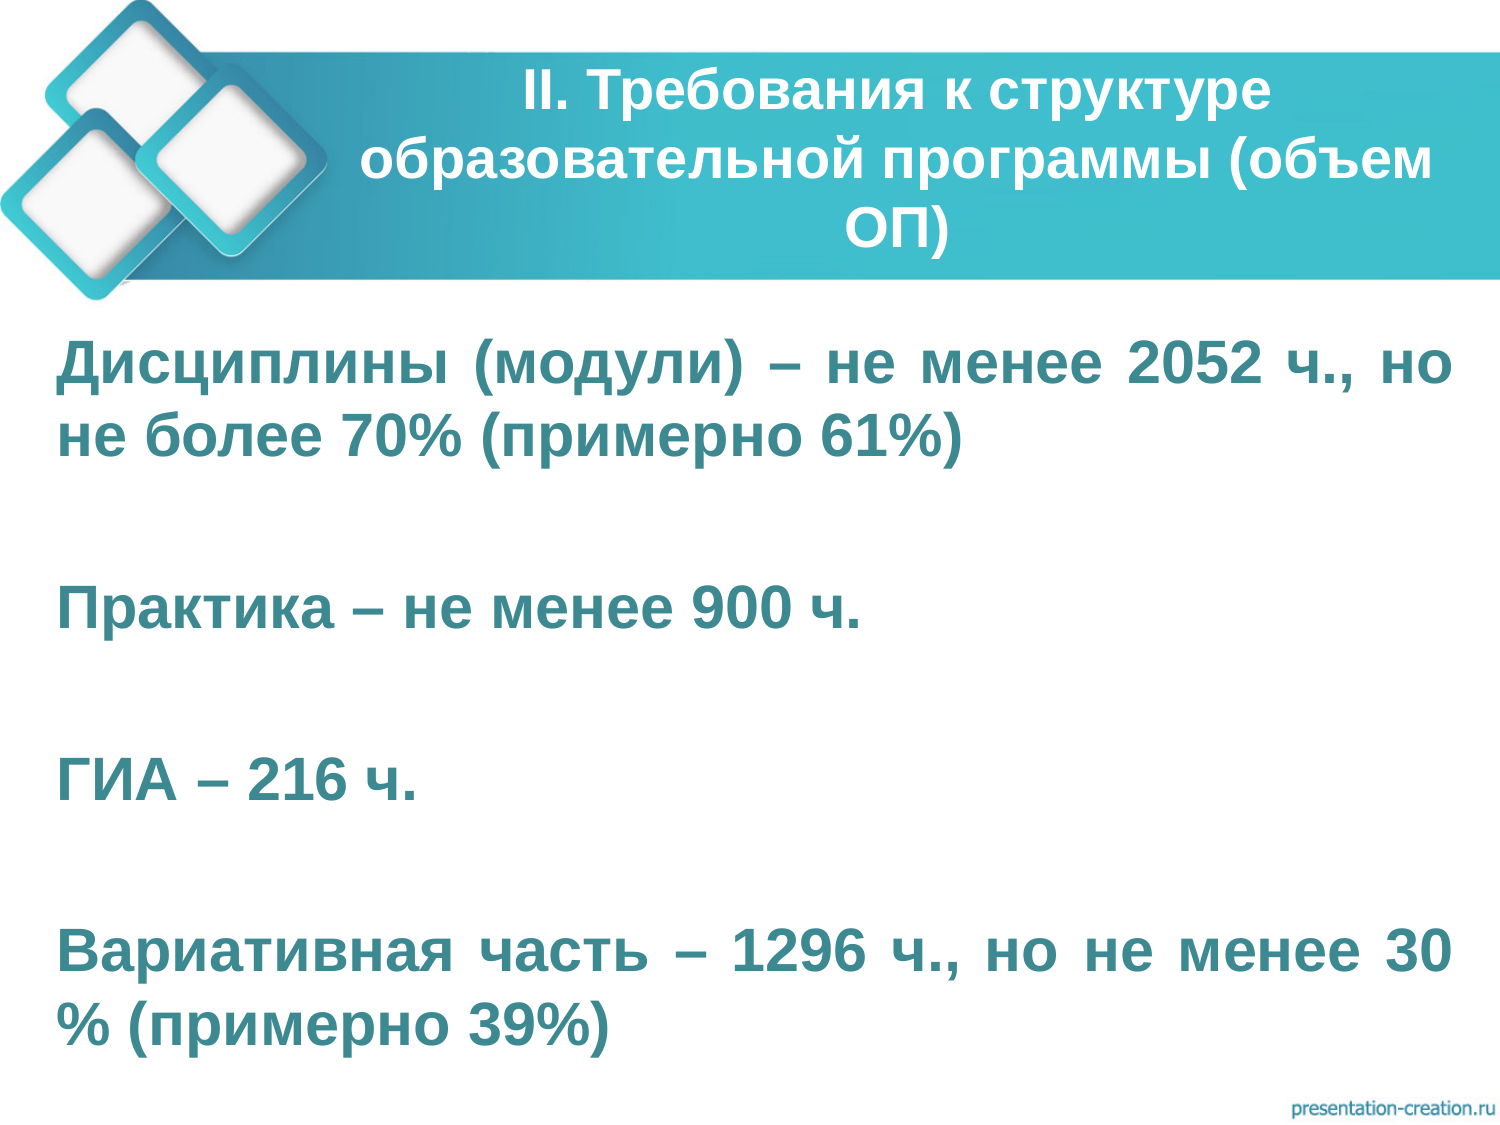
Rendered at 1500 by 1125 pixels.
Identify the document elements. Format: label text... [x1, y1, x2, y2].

list Дисциплины (модули) – не менее 2052 ч., но не более 70% (примерно 61%) Практика – не менее 900 ч. ГИА – 216 ч. Вариативная часть – 1296 ч., но не менее 30 % (примерно 39%) [41, 314, 1471, 1071]
picture [0, 0, 1500, 1125]
title II. Требования к структуре образовательной программы (объем ОП) [324, 43, 1471, 268]
